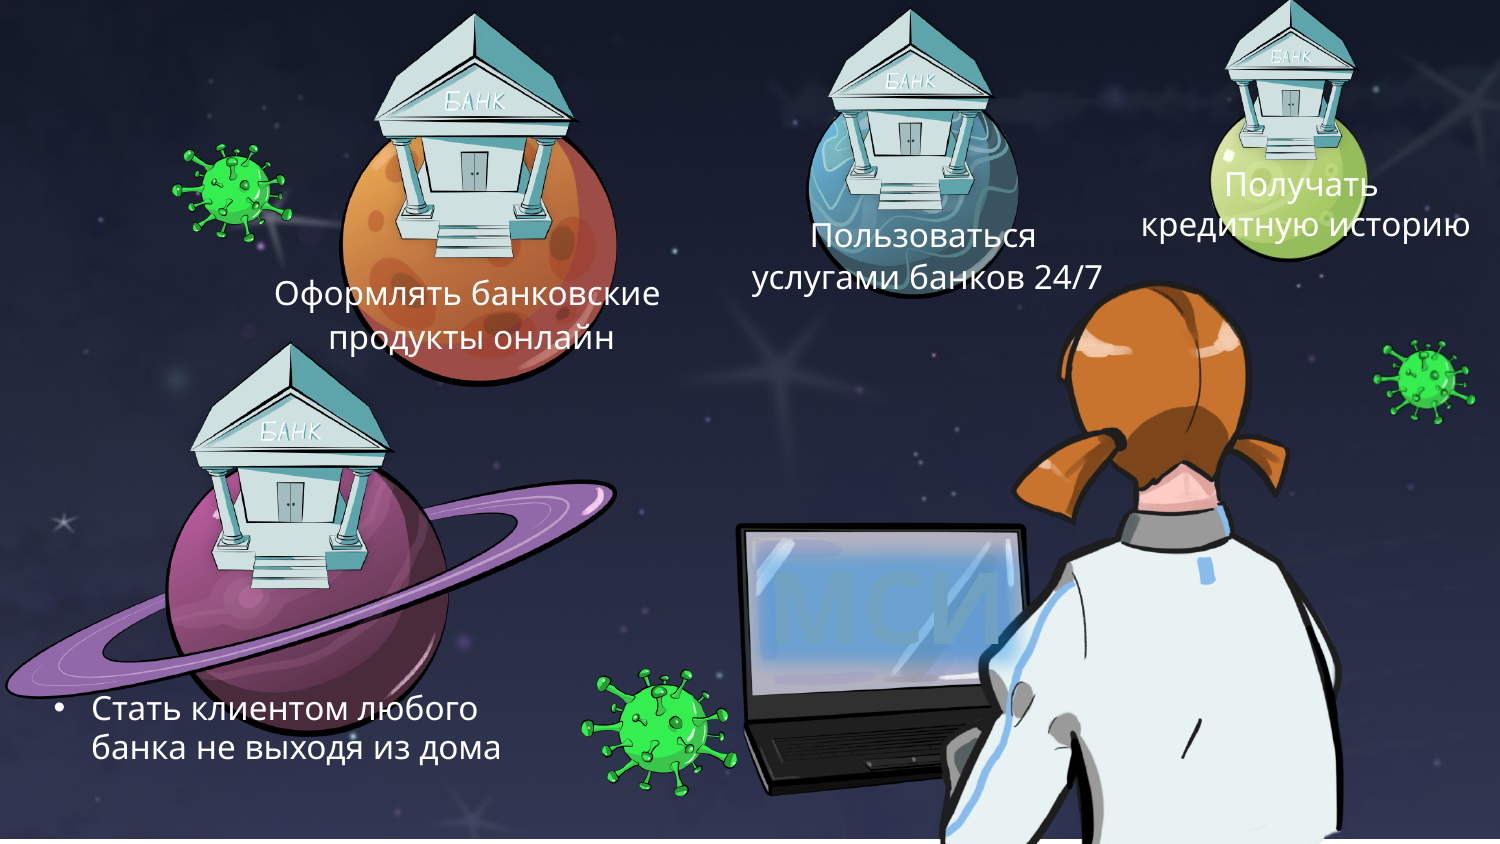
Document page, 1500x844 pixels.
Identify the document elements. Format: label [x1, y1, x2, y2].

text_box [4, 341, 617, 737]
text_box [203, 11, 740, 387]
picture [0, 0, 1500, 844]
